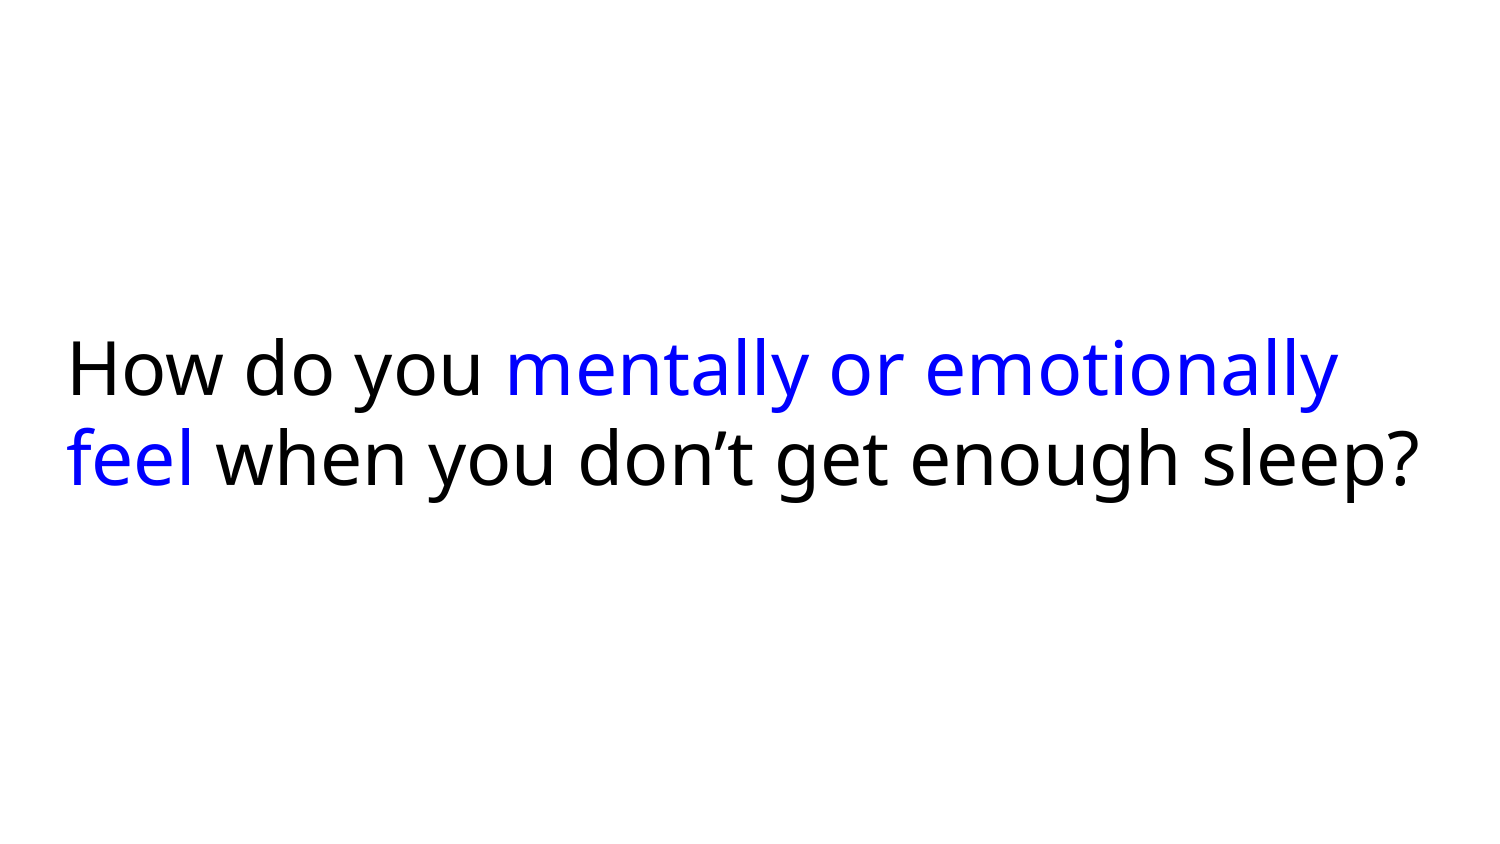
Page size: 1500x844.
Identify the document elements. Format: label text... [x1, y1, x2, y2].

title How do you mentally or emotionally feel when you don’t get enough sleep? [51, 305, 1449, 400]
